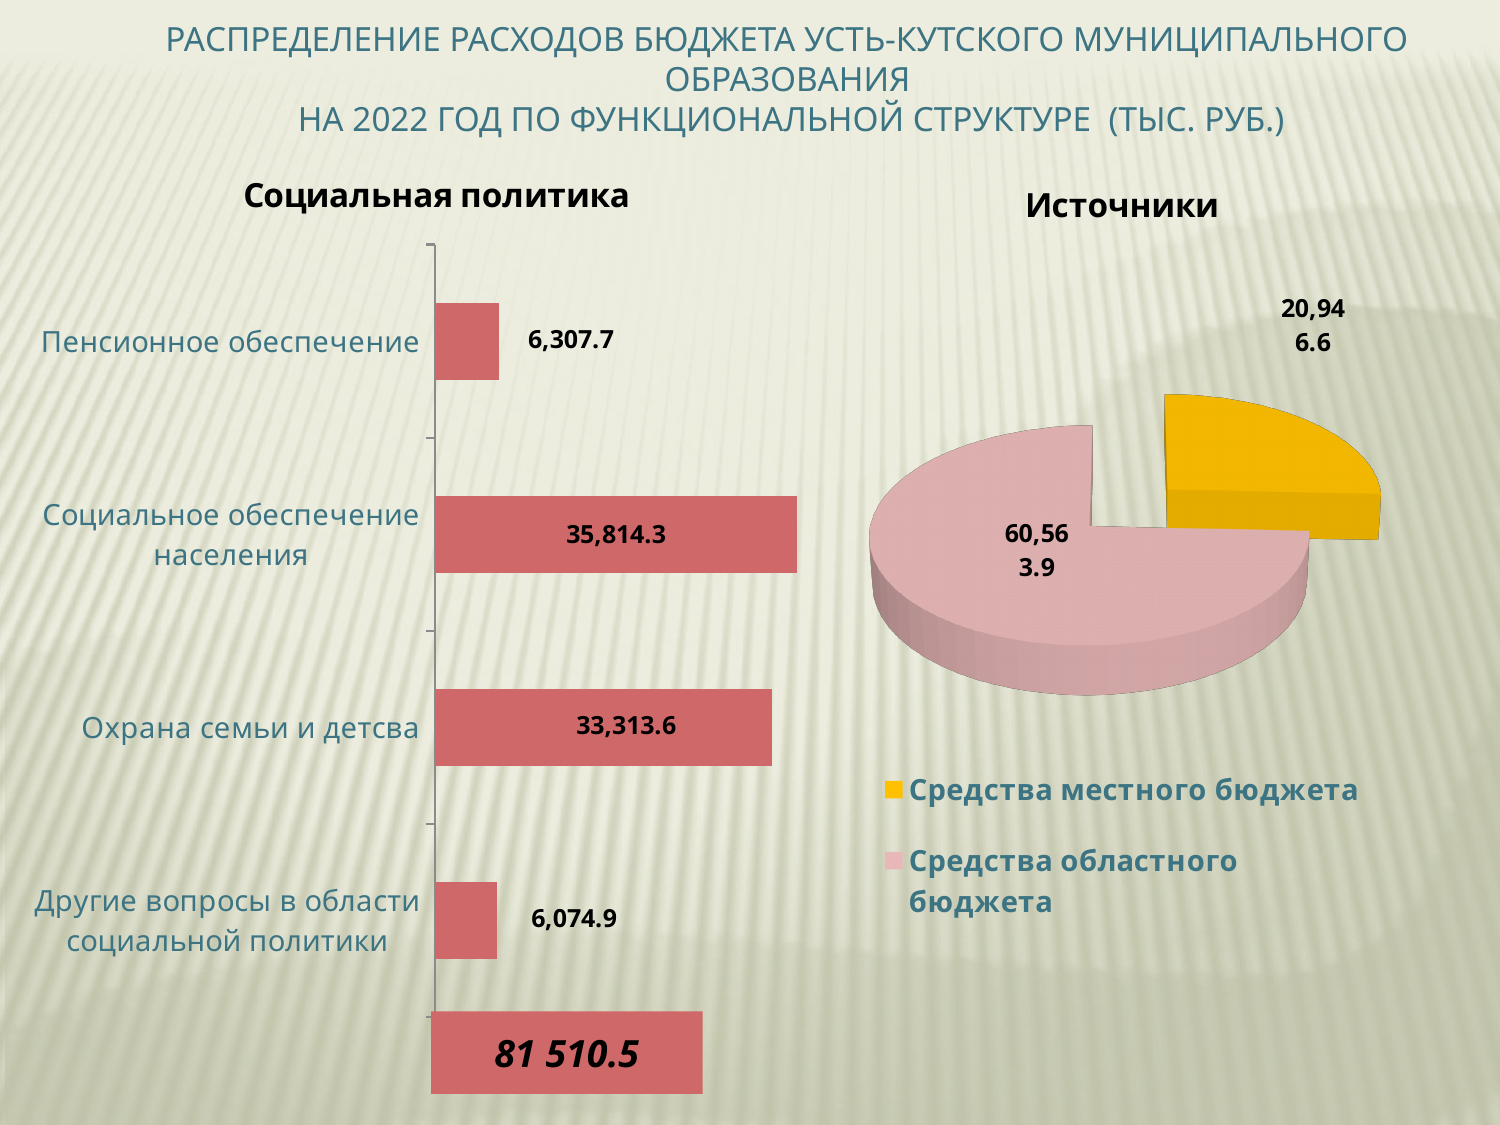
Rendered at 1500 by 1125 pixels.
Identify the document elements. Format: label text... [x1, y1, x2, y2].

text_box 81 510.5 [429, 1047, 705, 1096]
title Распределение расходов бюджета усть-кутского муниципального образования на 2022 год по функциональной структуре (тыс. руб.) [75, 7, 1500, 149]
chart [16, 136, 1484, 1036]
